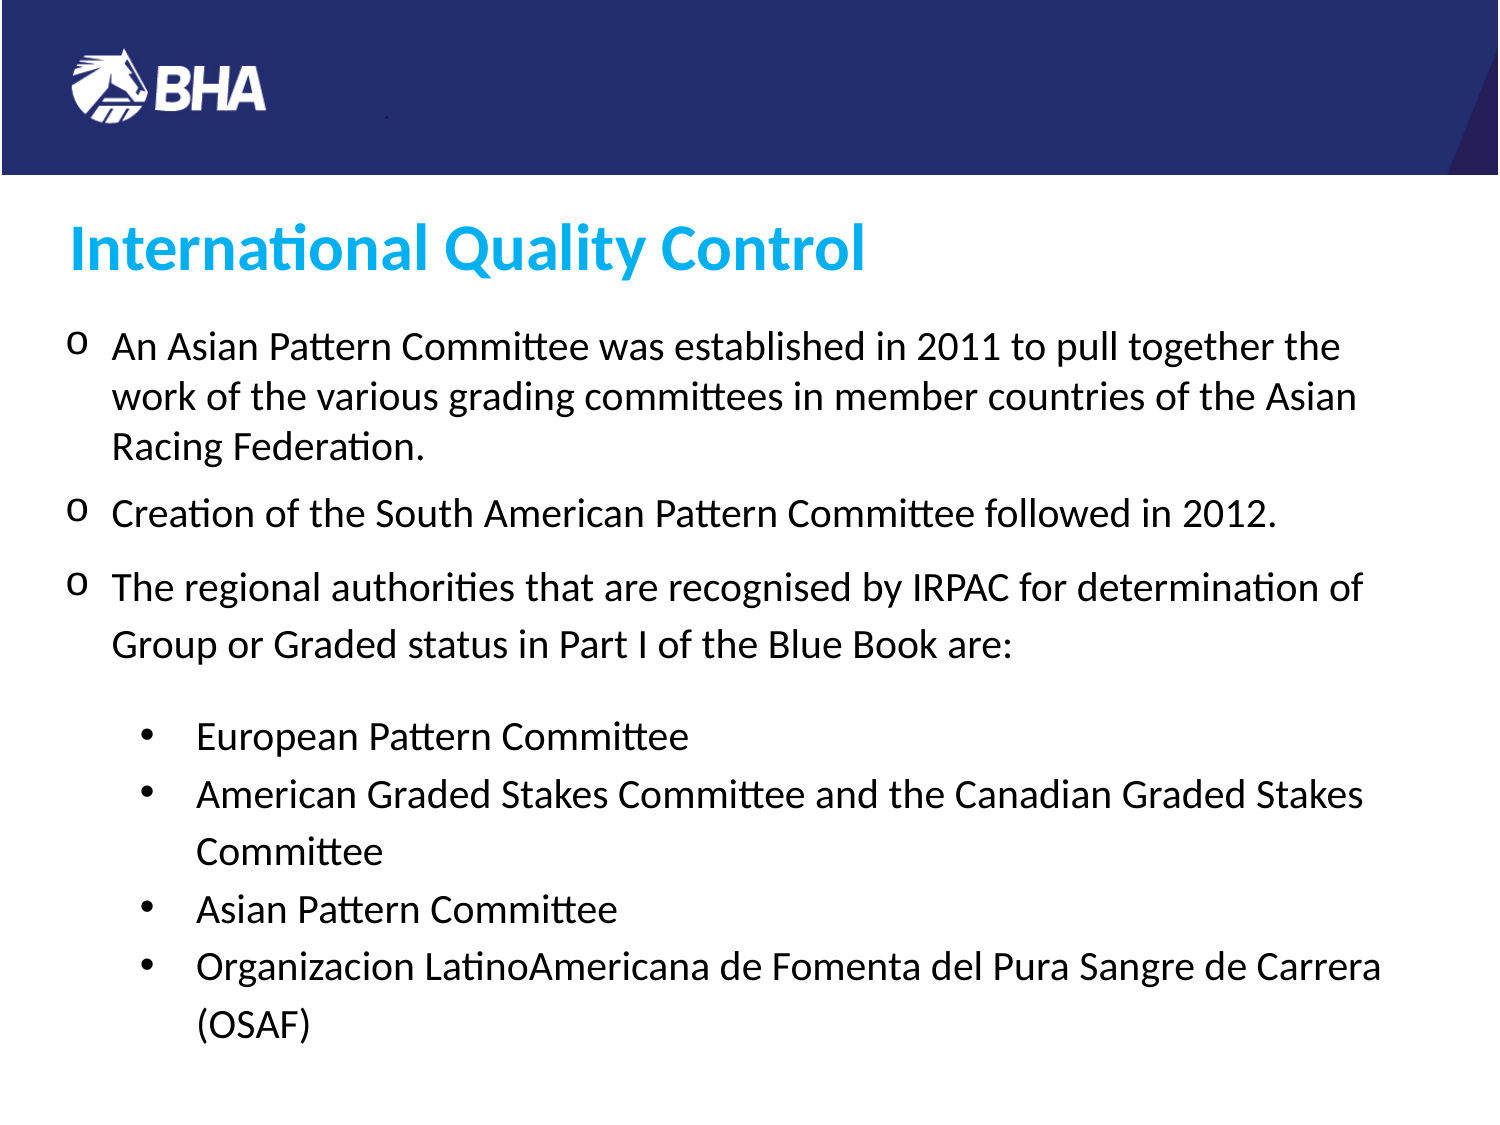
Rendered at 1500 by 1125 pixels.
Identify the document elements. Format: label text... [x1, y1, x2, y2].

text_box International Quality Control [54, 196, 1189, 292]
text_box An Asian Pattern Committee was established in 2011 to pull together the work of the various grading committees in member countries of the Asian Racing Federation. Creation of the South American Pattern Committee followed in 2012. The regional authorities that are recognised by IRPAC for determination of Group or Graded status in Part I of the Blue Book are: European Pattern Committee American Graded Stakes Committee and the Canadian Graded Stakes Committee Asian Pattern Committee Organizacion LatinoAmericana de Fomenta del Pura Sangre de Carrera (OSAF) [50, 311, 1450, 1094]
picture [2, 0, 1498, 175]
